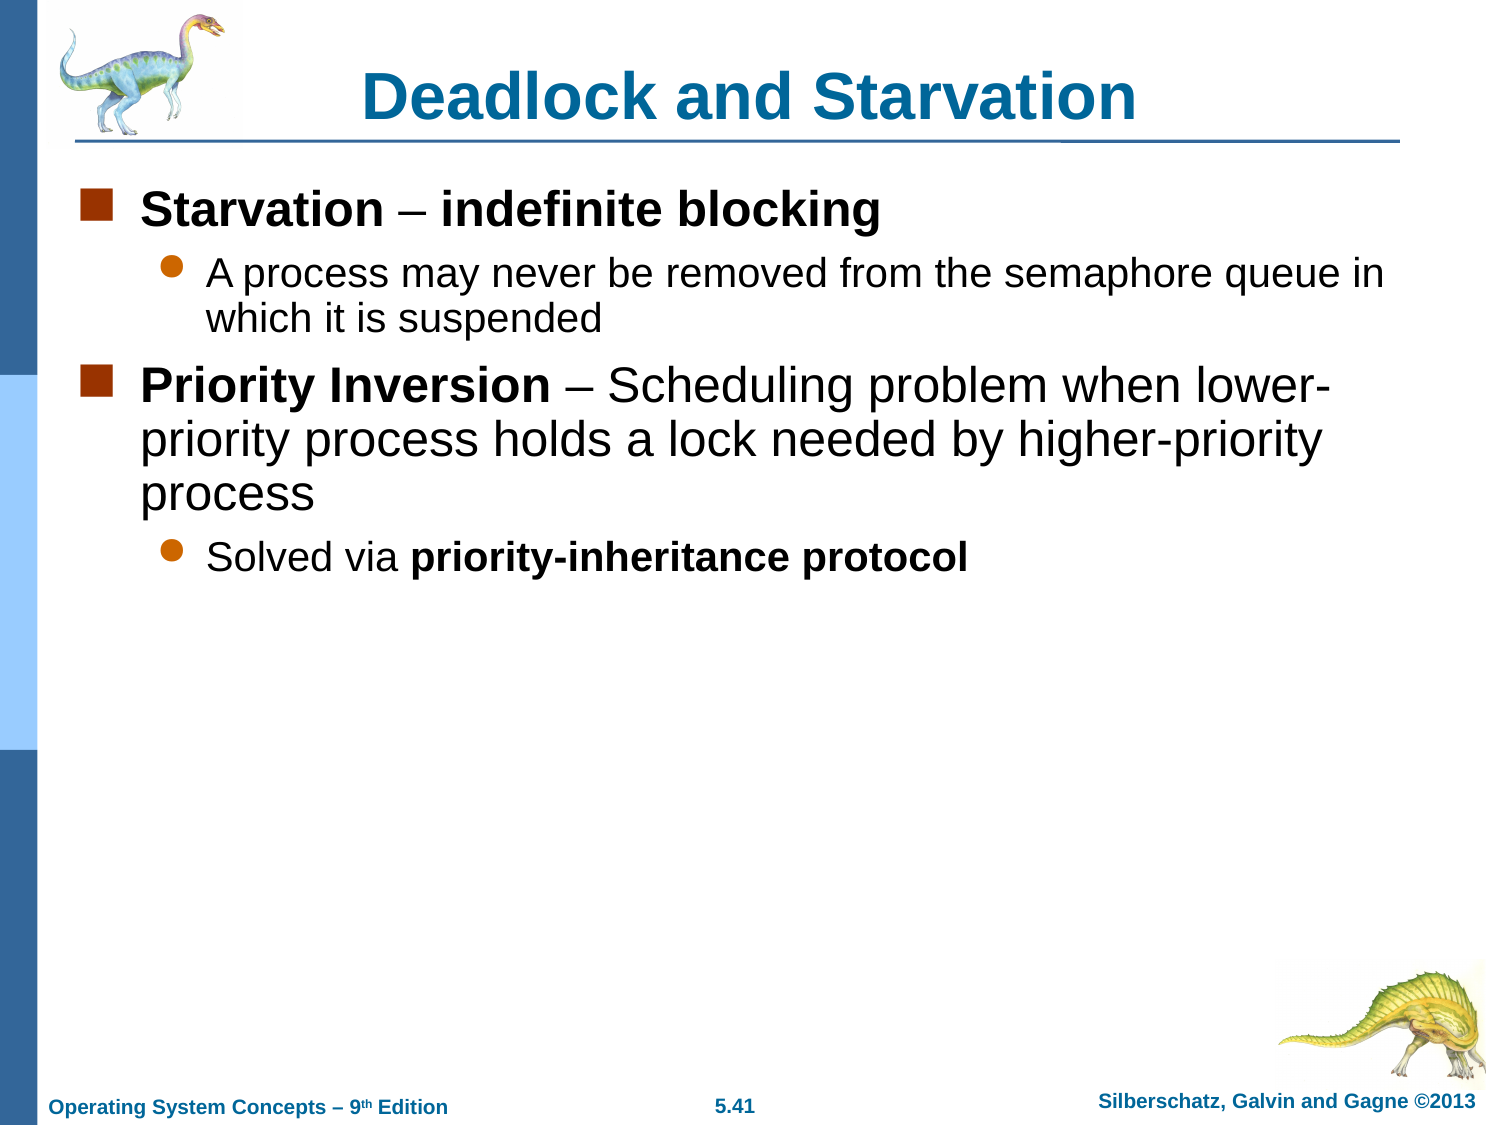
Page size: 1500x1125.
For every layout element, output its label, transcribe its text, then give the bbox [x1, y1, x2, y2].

picture [46, 0, 243, 149]
list Starvation – indefinite blocking A process may never be removed from the semaphore queue in which it is suspended Priority Inversion – Scheduling problem when lower-priority process holds a lock needed by higher-priority process Solved via priority-inheritance protocol [68, 175, 1425, 946]
title Deadlock and Starvation [74, 45, 1426, 141]
picture [1275, 959, 1486, 1090]
